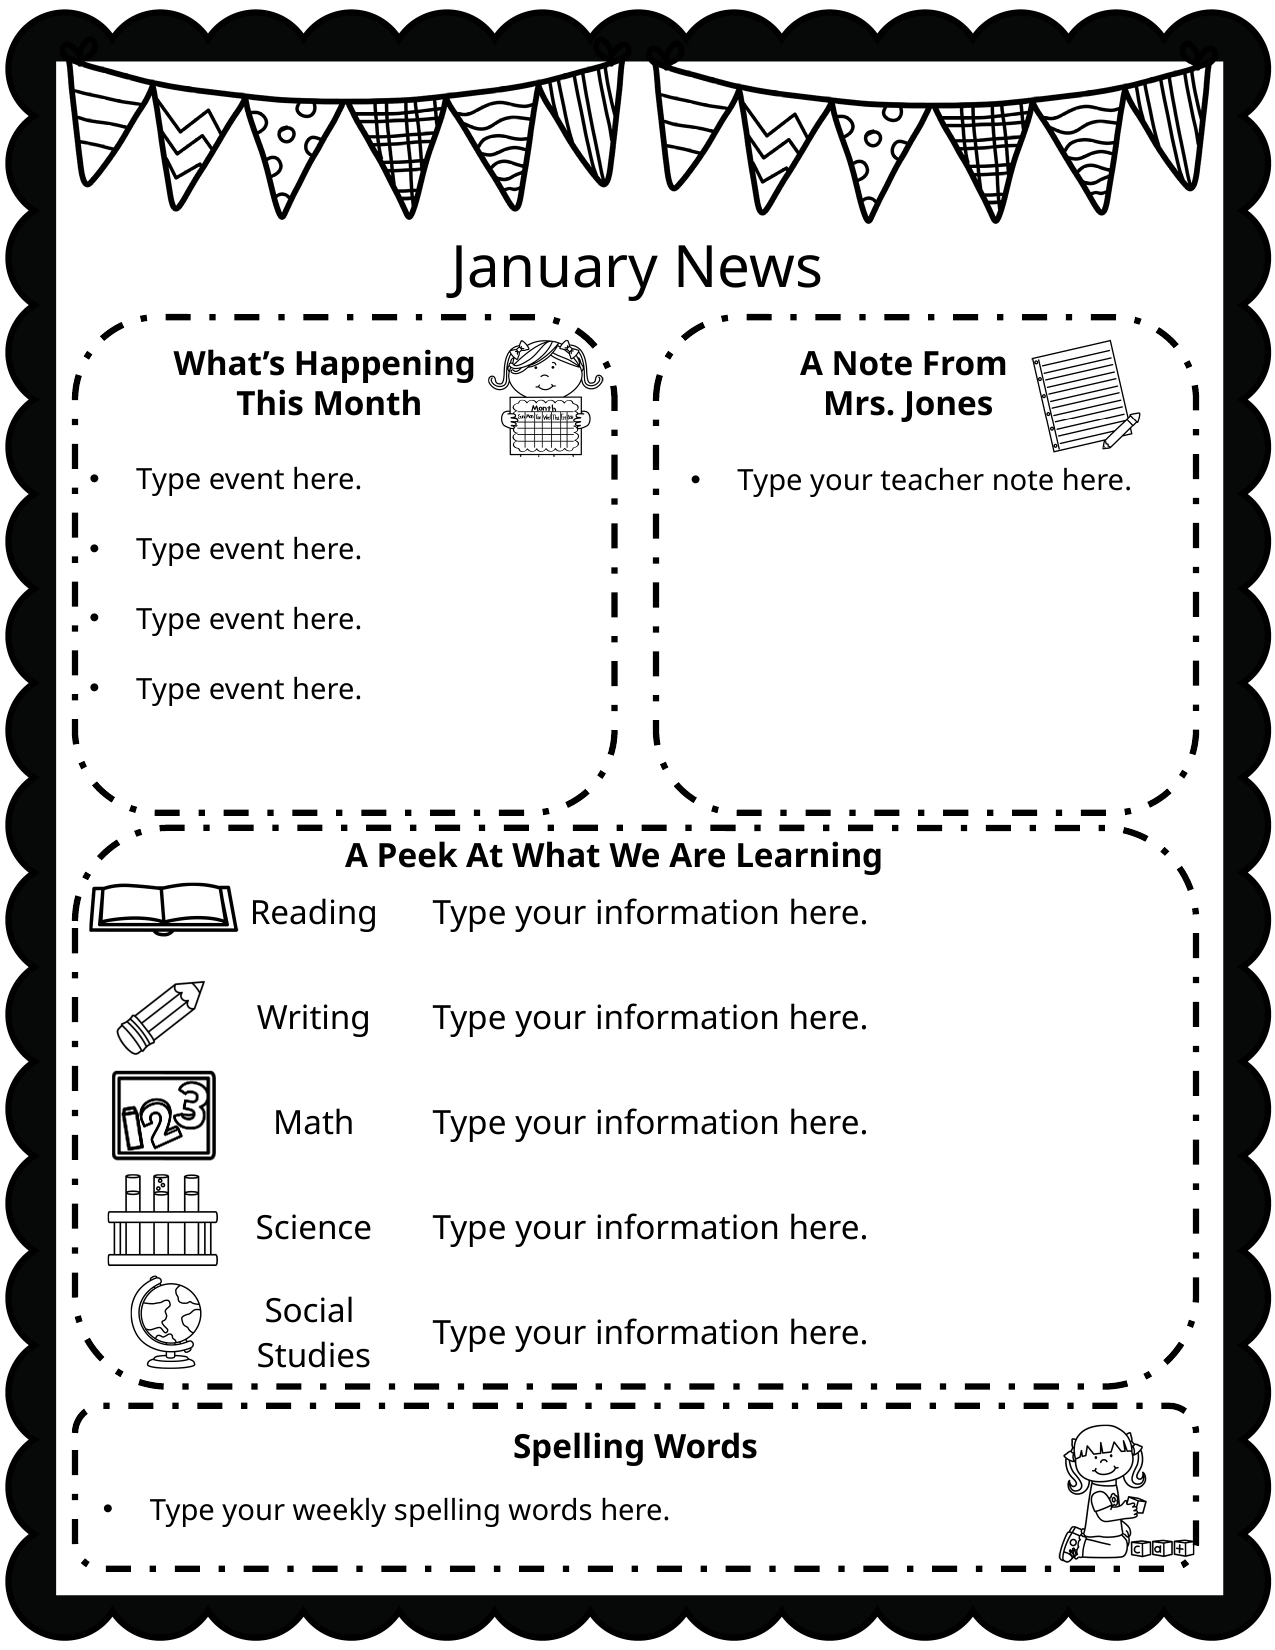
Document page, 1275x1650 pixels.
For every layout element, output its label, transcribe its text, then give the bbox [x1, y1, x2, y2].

text_box [78, 1404, 1192, 1418]
picture [0, 307, 1275, 1650]
table_cell Type your information here. [418, 965, 1196, 1070]
text_box Spelling Words [28, 1418, 1244, 1473]
text_box [73, 705, 616, 814]
table_cell Type your information here. [418, 1070, 1196, 1175]
text_box [105, 316, 582, 334]
table_cell Social Studies [210, 1280, 418, 1385]
table_cell Writing [210, 965, 418, 1070]
table_cell Science [210, 1175, 418, 1280]
text_box What’s Happening This Month [70, 334, 589, 430]
text_box [589, 340, 616, 420]
table_cell Math [210, 1070, 418, 1175]
text_box [654, 316, 1198, 814]
text_box A Note From Mrs. Jones [664, 334, 1153, 430]
text_box [73, 1473, 1198, 1570]
text_box Type your teacher note here. [675, 430, 1148, 504]
text_box [73, 826, 1122, 1388]
text_box [900, 826, 1175, 860]
table_cell Type your information here. [418, 1175, 1196, 1280]
text_box Type event here. Type event here. Type event here. Type event here. [74, 418, 615, 713]
table_header Type your information here. [418, 860, 1196, 965]
text_box January News [0, 222, 1275, 307]
picture [0, 0, 1275, 222]
table_header Reading [210, 860, 418, 965]
table_cell Type your information here. [418, 1280, 1196, 1385]
text_box Type your weekly spelling words here. [88, 1448, 686, 1534]
text_box A Peek At What We Are Learning [330, 826, 900, 882]
